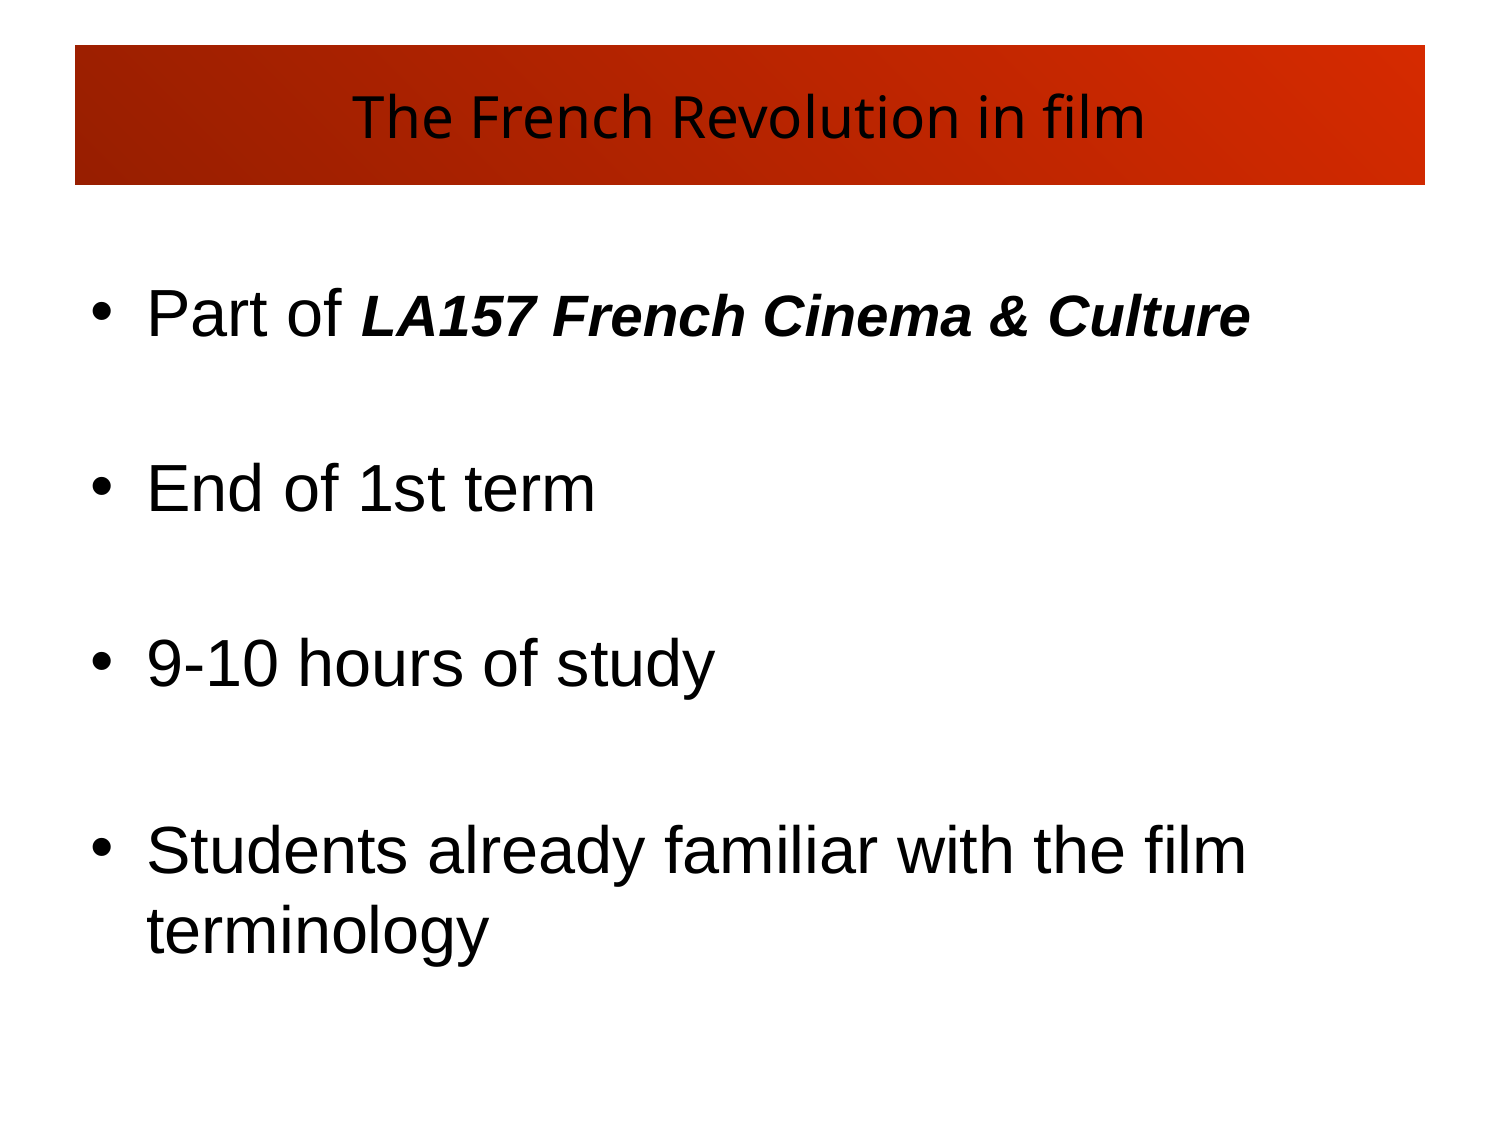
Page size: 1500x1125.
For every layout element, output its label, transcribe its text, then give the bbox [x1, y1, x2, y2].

list Part of LA157 French Cinema & Culture End of 1st term 9-10 hours of study Students already familiar with the film terminology [75, 262, 1425, 1005]
title The French Revolution in film [75, 45, 1425, 185]
